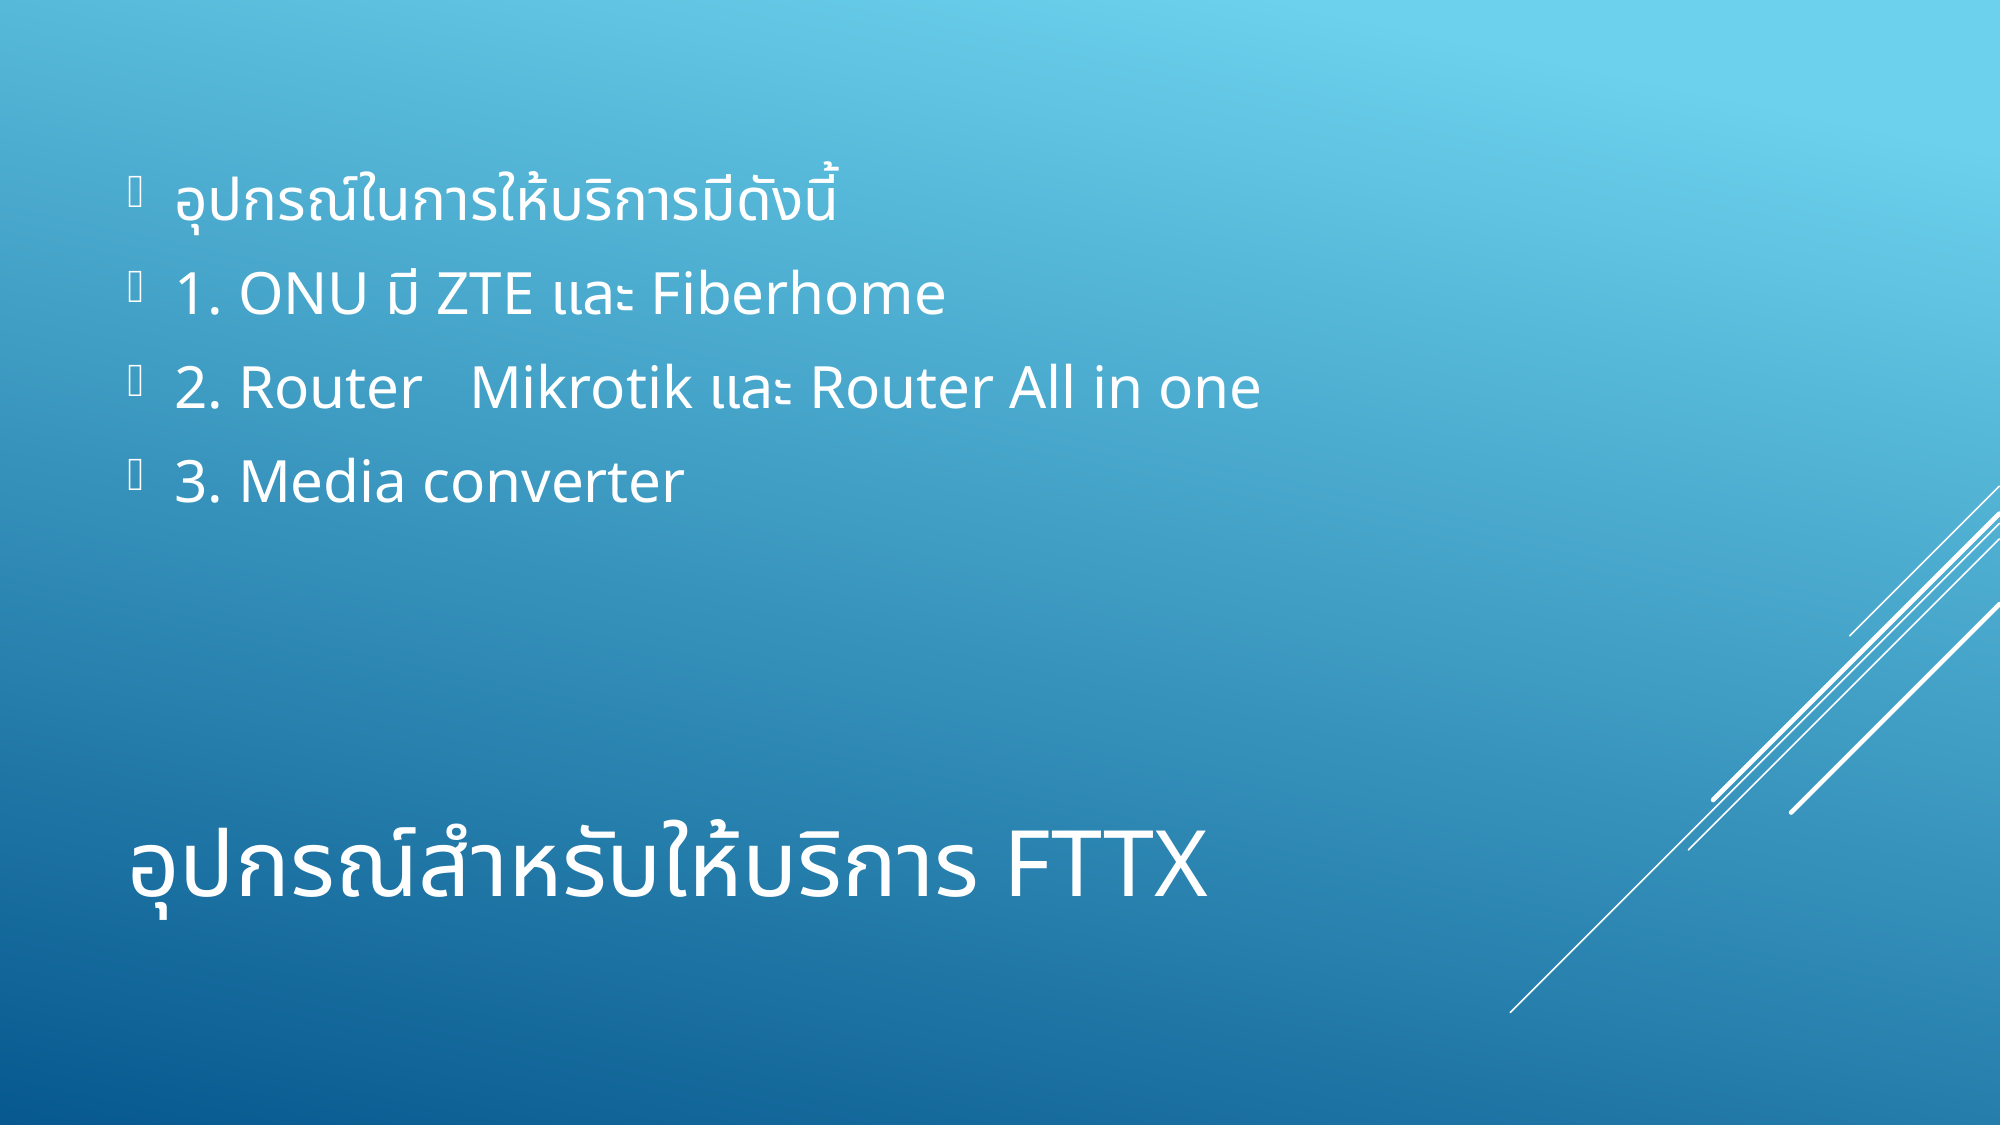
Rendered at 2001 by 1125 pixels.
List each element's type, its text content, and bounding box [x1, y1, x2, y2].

list อุปกรณ์ในการให้บริการมีดังนี้ 1. ONU มี ZTE และ Fiberhome 2. Router Mikrotik และ Router All in one 3. Media converter [112, 112, 1513, 706]
title อุปกรณ์สำหรับให้บริการ Fttx [112, 736, 1513, 984]
